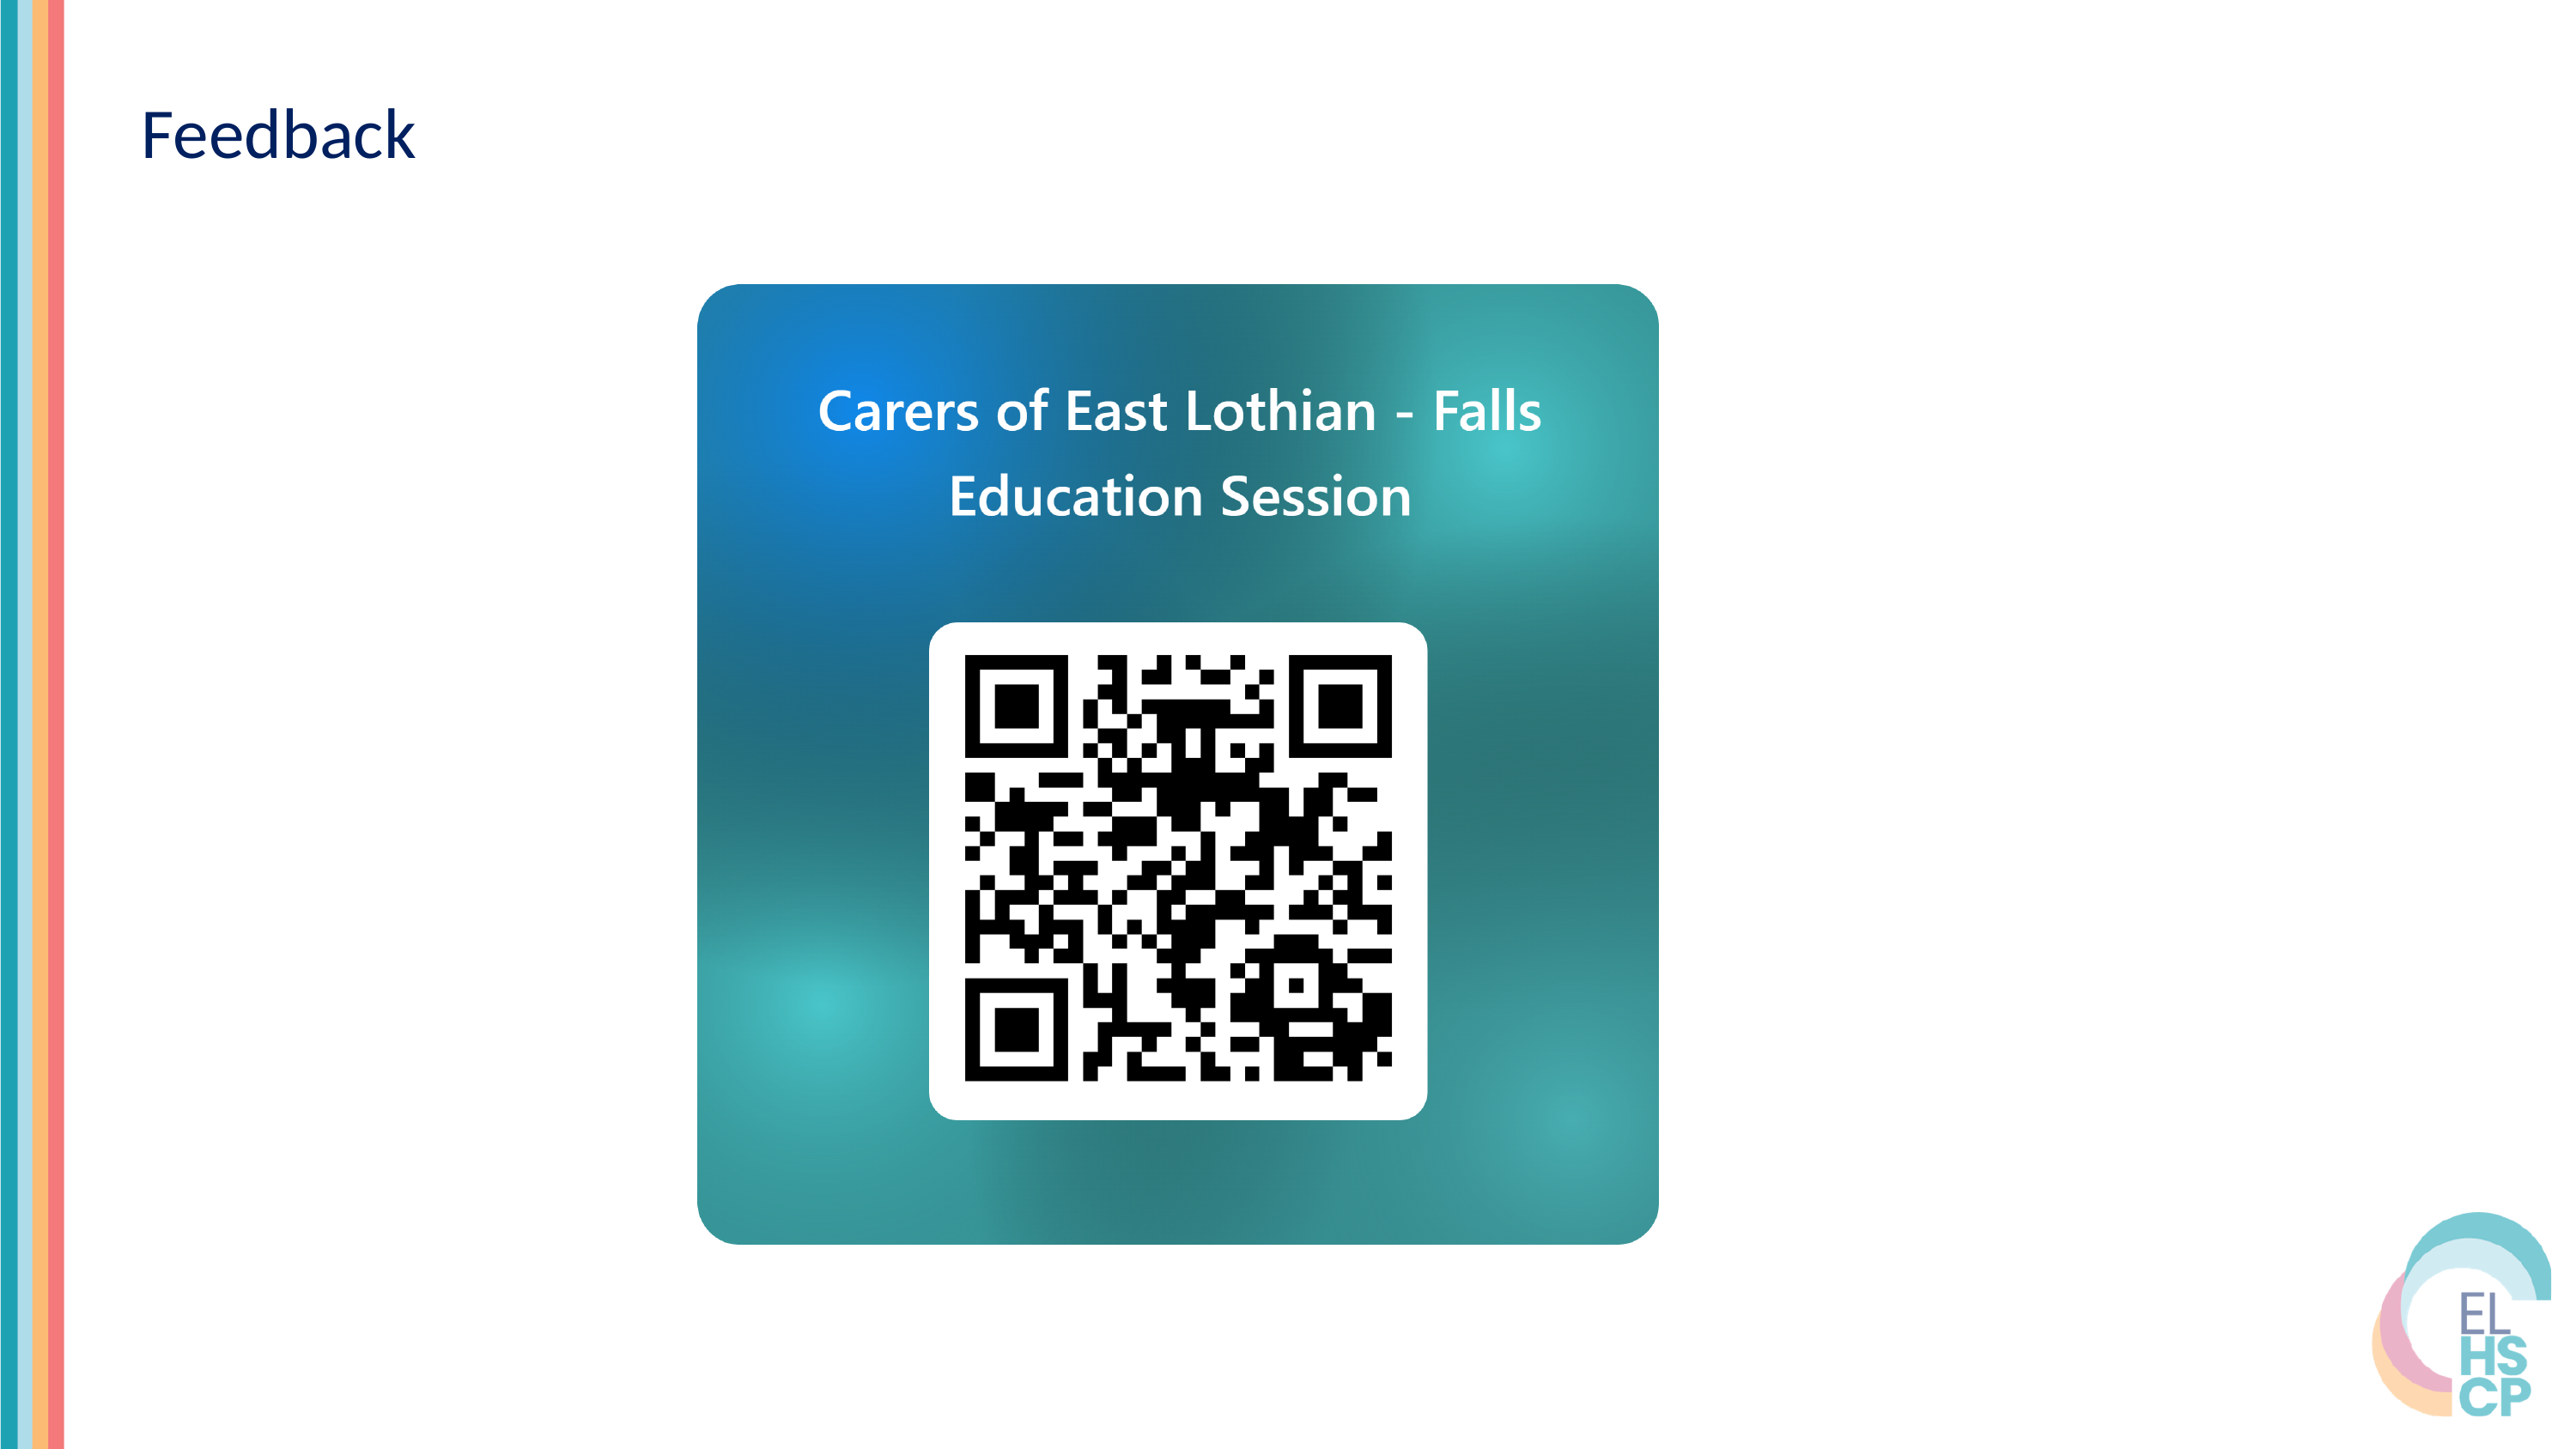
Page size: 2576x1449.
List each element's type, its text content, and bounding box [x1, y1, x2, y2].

picture [0, 0, 64, 1449]
title Feedback [129, 80, 2351, 221]
picture [697, 283, 1659, 1246]
